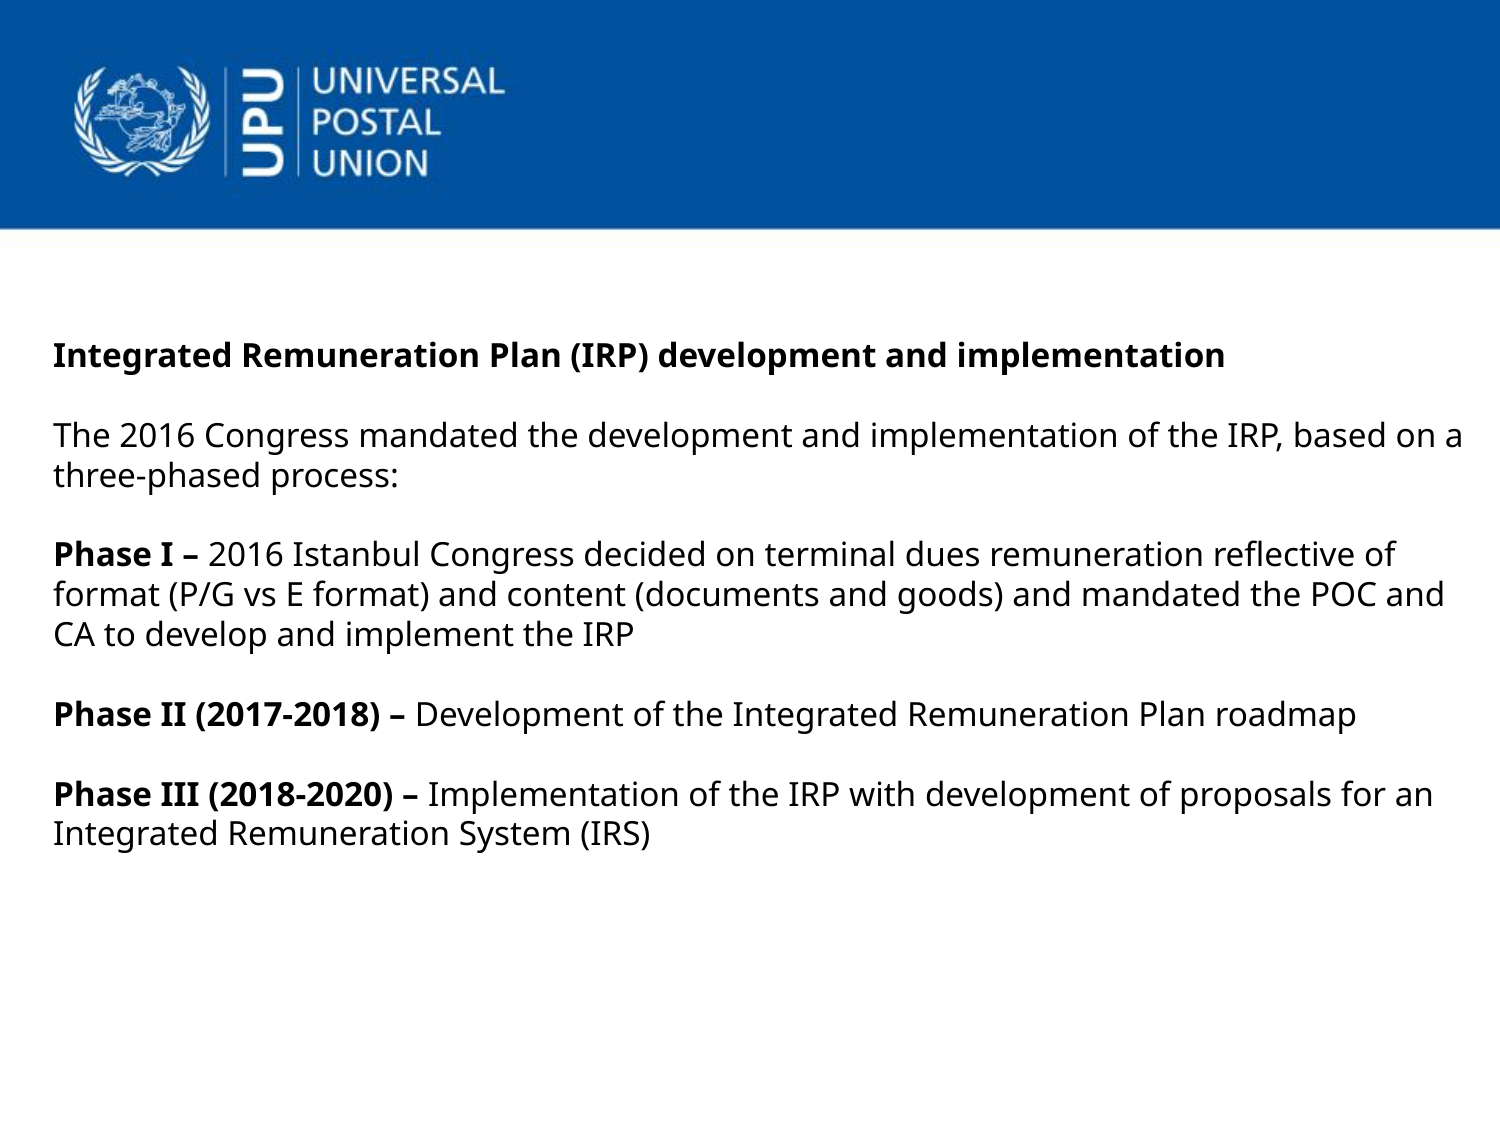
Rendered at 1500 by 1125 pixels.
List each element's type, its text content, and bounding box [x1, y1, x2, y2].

picture [0, 0, 1500, 1125]
text_box Integrated Remuneration Plan (IRP) development and implementation The 2016 Congress mandated the development and implementation of the IRP, based on a three-phased process: Phase I – 2016 Istanbul Congress decided on terminal dues remuneration reflective of format (P/G vs E format) and content (documents and goods) and mandated the POC and CA to develop and implement the IRP Phase II (2017-2018) – Development of the Integrated Remuneration Plan roadmap Phase III (2018-2020) – Implementation of the IRP with development of proposals for an Integrated Remuneration System (IRS) [53, 326, 1471, 1102]
